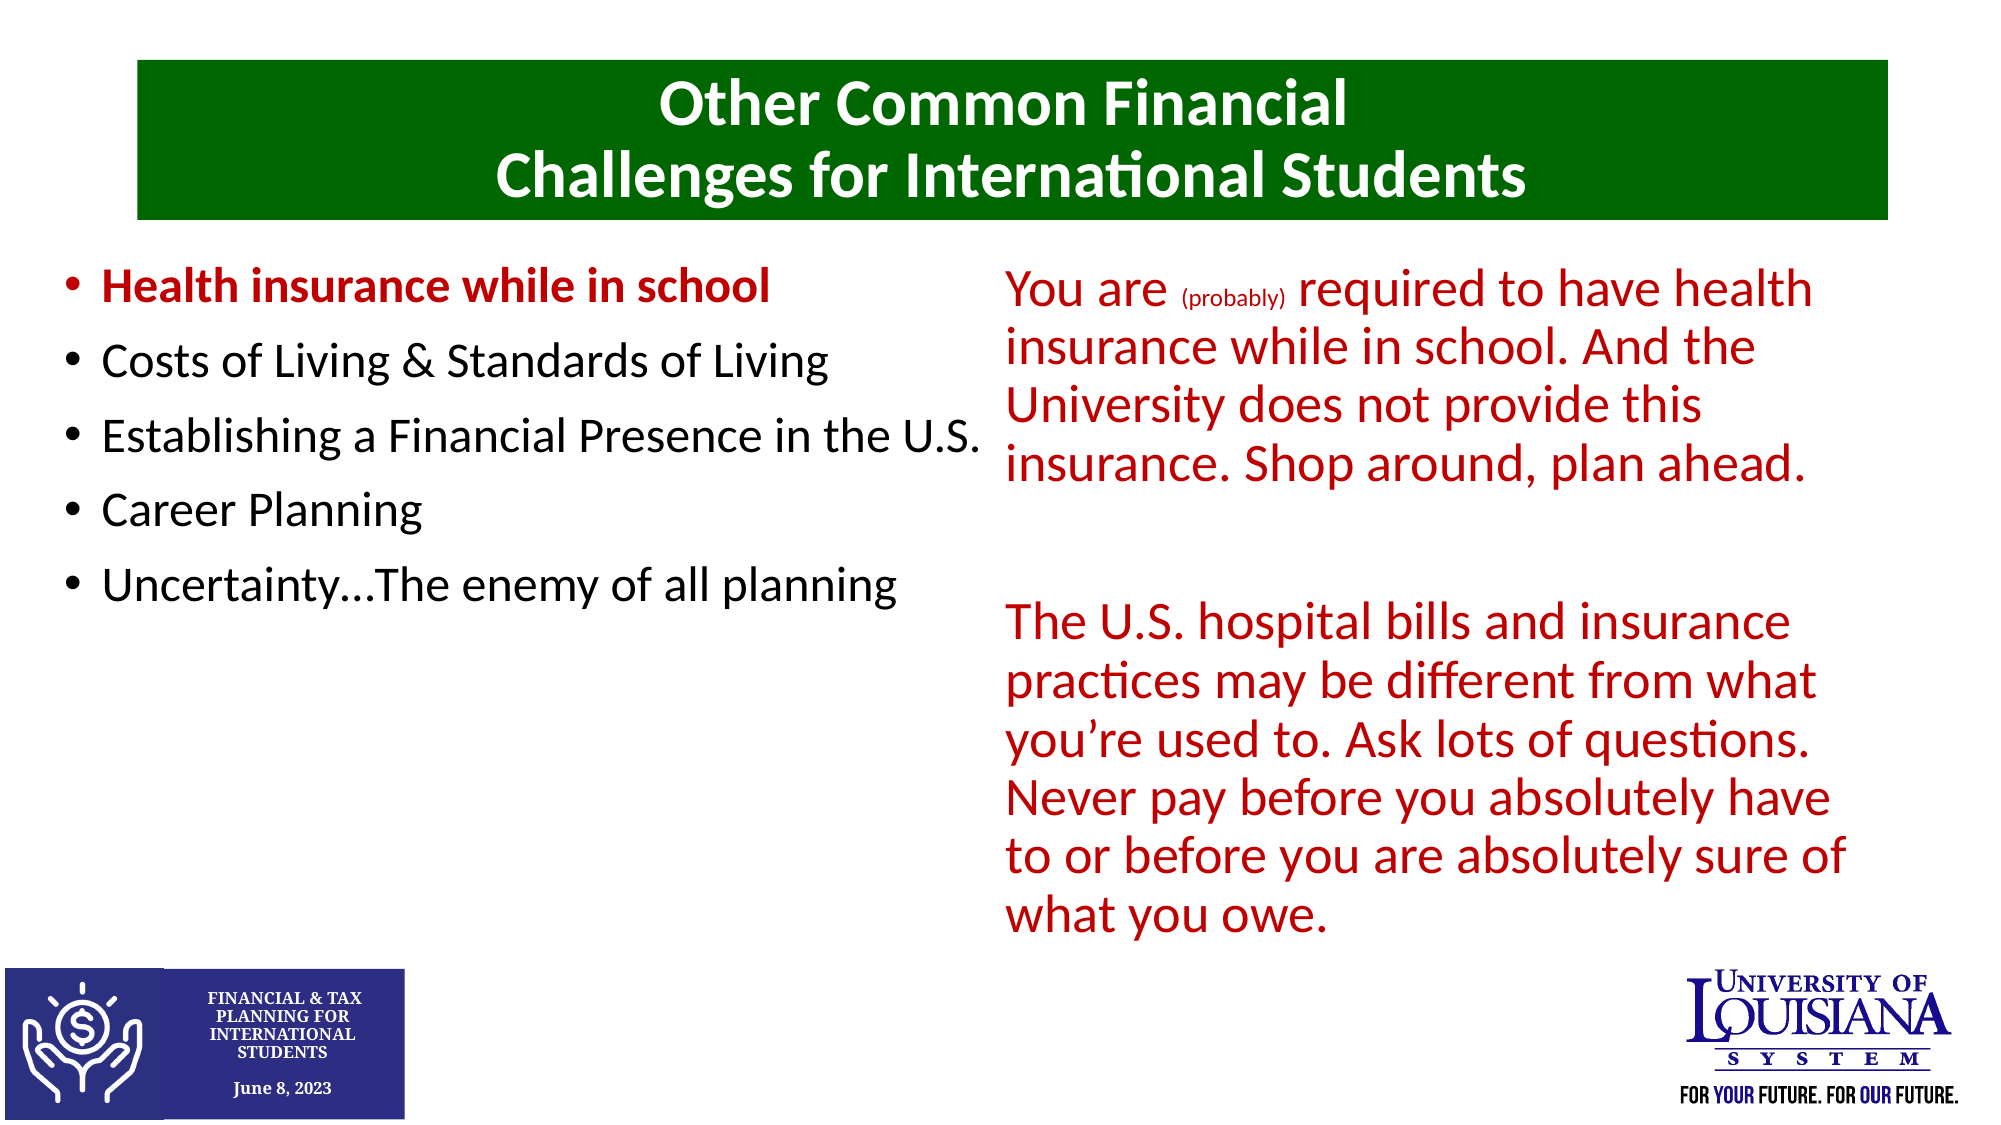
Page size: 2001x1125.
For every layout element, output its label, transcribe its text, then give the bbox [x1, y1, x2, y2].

text_box Health insurance while in school Costs of Living & Standards of Living Establishing a Financial Presence in the U.S. Career Planning Uncertainty…The enemy of all planning [49, 251, 990, 1001]
text_box You are (probably) required to have health insurance while in school. And the University does not provide this insurance. Shop around, plan ahead. The U.S. hospital bills and insurance practices may be different from what you’re used to. Ask lots of questions. Never pay before you absolutely have to or before you are absolutely sure of what you owe. [990, 251, 1888, 1001]
picture [1655, 956, 1983, 1120]
picture [5, 968, 161, 1120]
text_box Other Common Financial Challenges for International Students [137, 59, 1888, 220]
